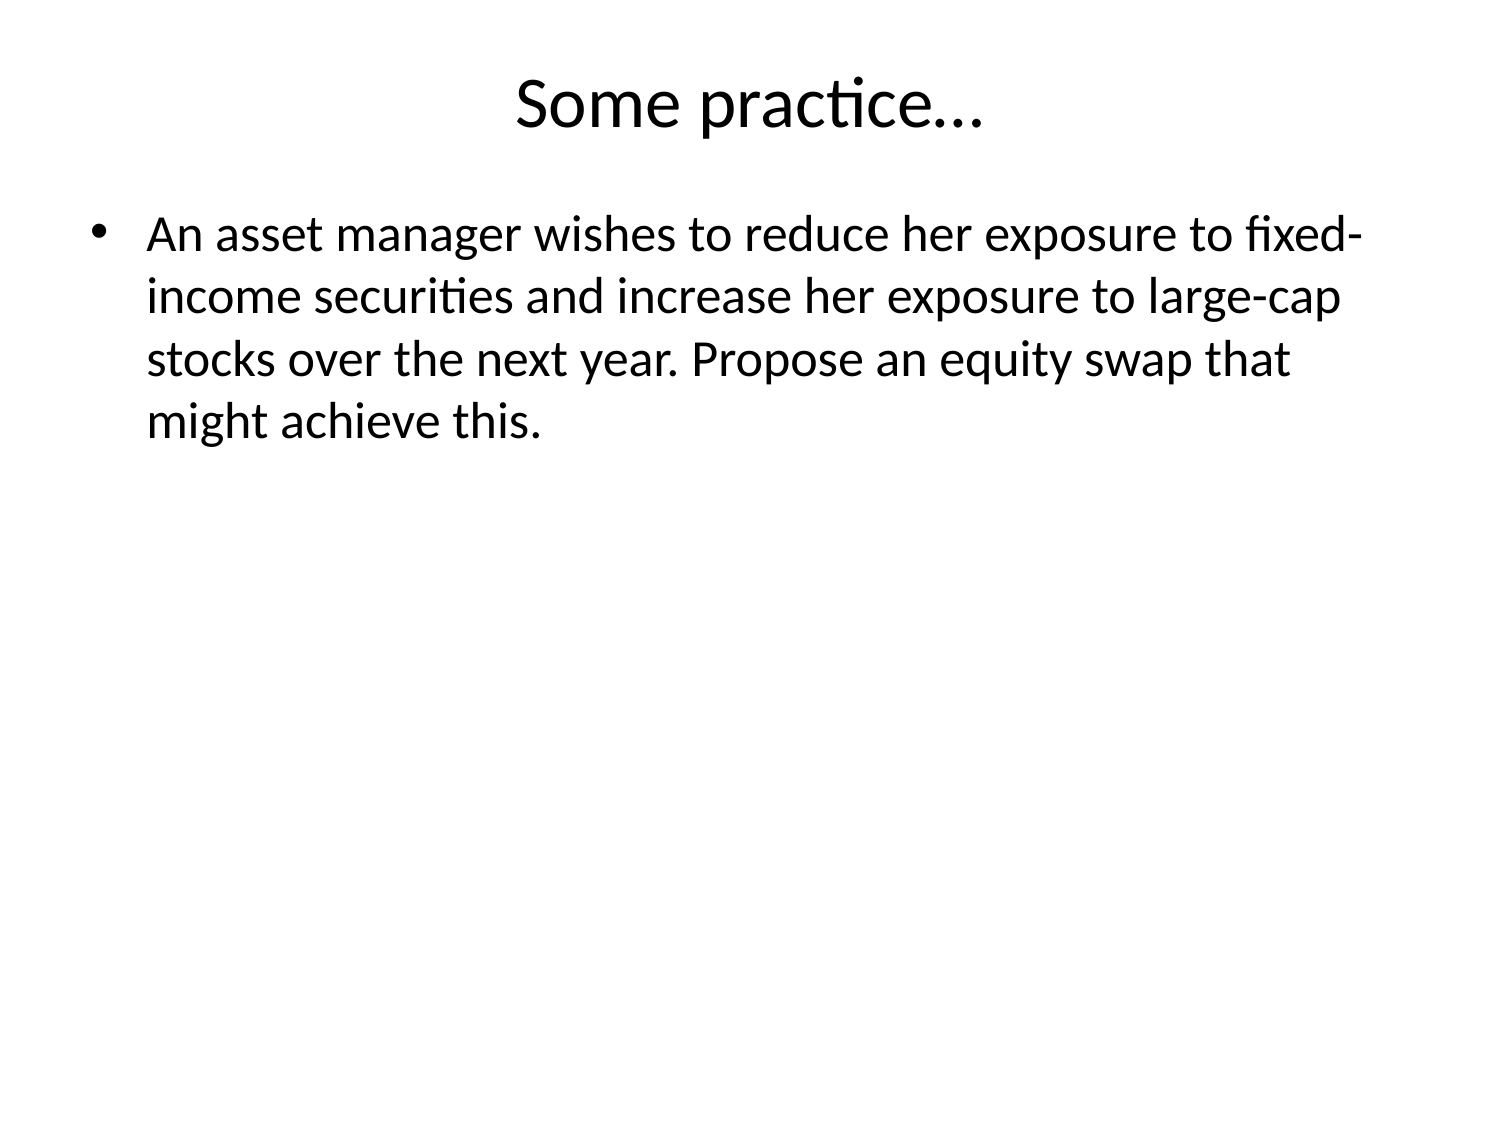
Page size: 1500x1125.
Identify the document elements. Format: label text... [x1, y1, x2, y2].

list An asset manager wishes to reduce her exposure to fixed-income securities and increase her exposure to large-cap stocks over the next year. Propose an equity swap that might achieve this. [75, 191, 1425, 1005]
title Some practice… [75, 4, 1425, 191]
